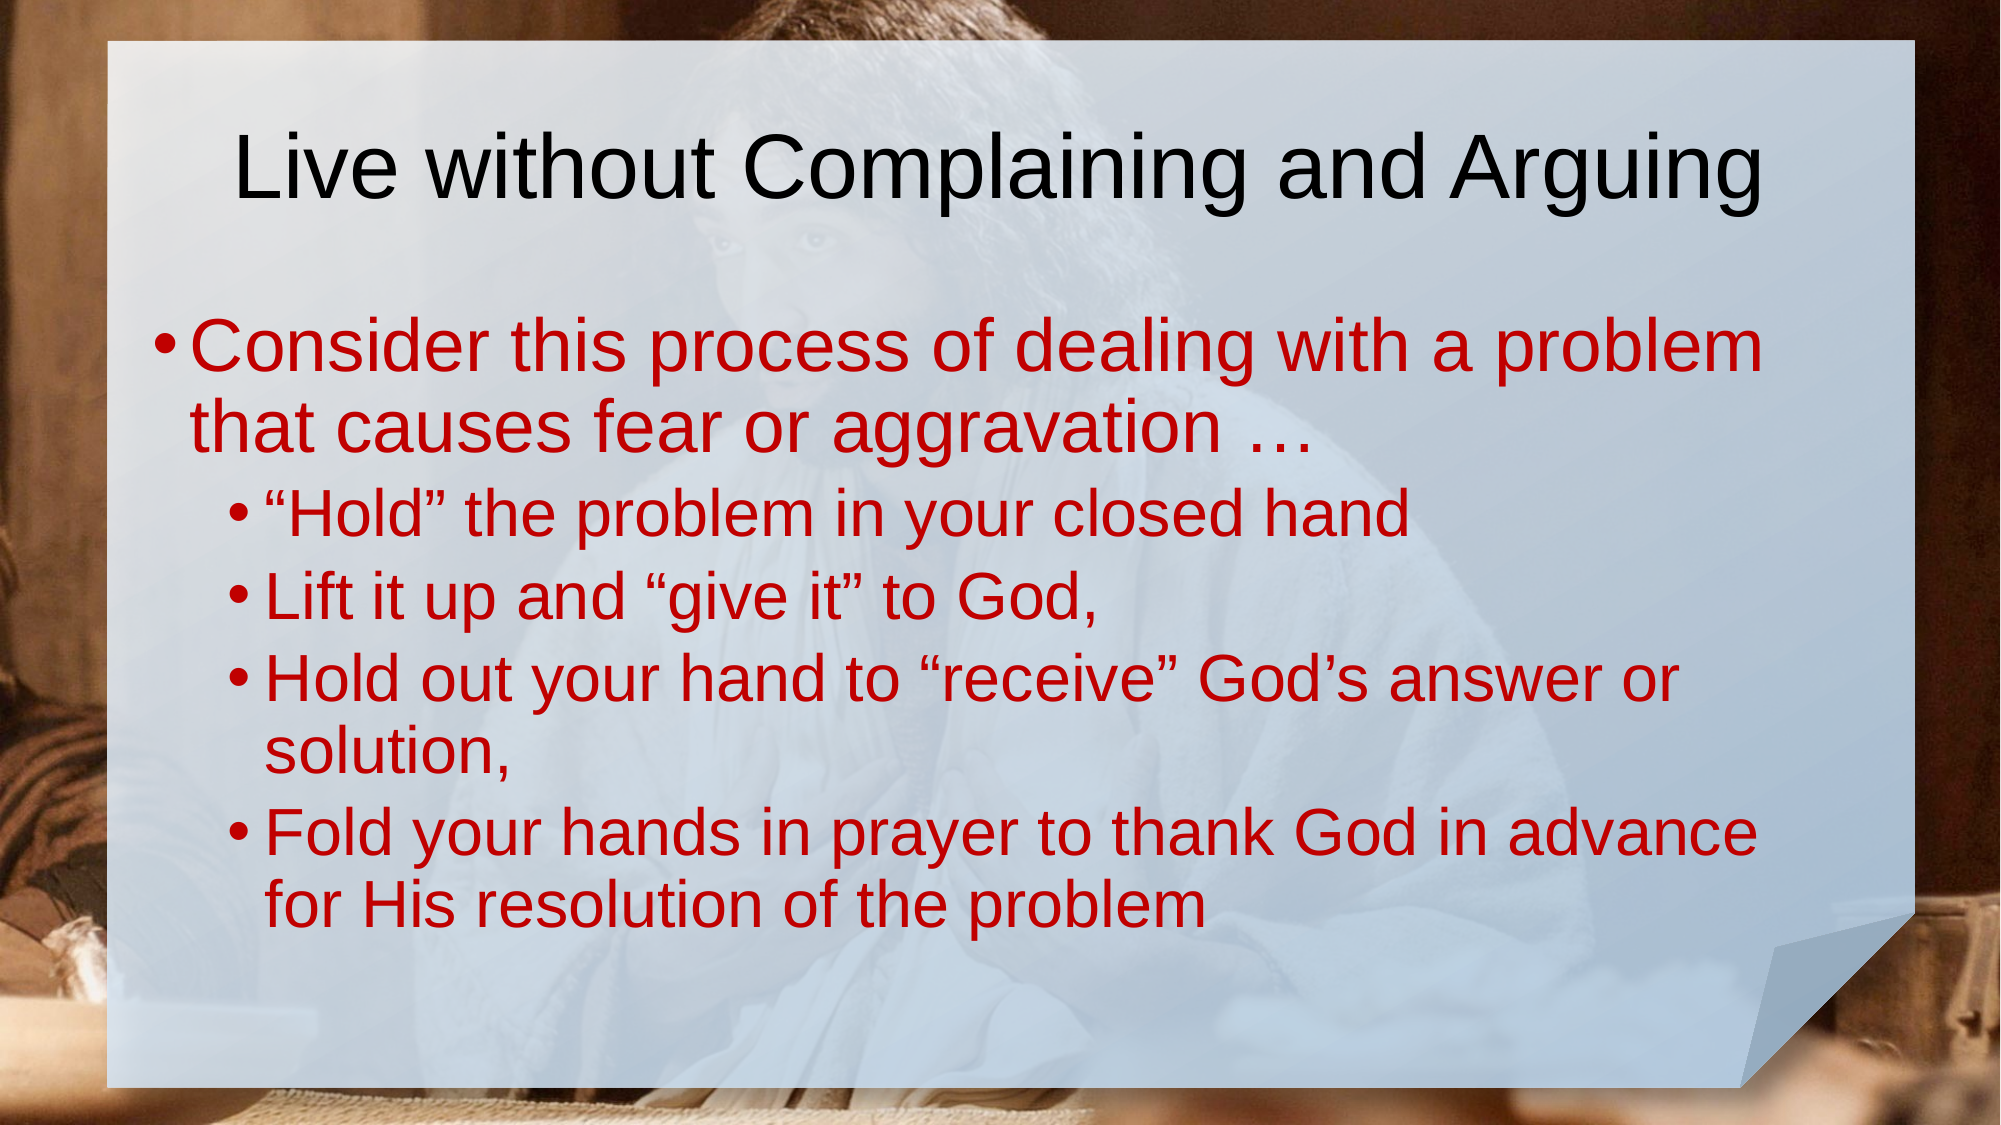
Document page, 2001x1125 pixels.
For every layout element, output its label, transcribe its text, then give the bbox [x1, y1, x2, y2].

picture [0, 0, 2001, 1125]
list Consider this process of dealing with a problem that causes fear or aggravation … “Hold” the problem in your closed hand Lift it up and “give it” to God, Hold out your hand to “receive” God’s answer or solution, Fold your hands in prayer to thank God in advance for His resolution of the problem [137, 299, 1863, 1014]
title Live without Complaining and Arguing [137, 59, 1863, 278]
